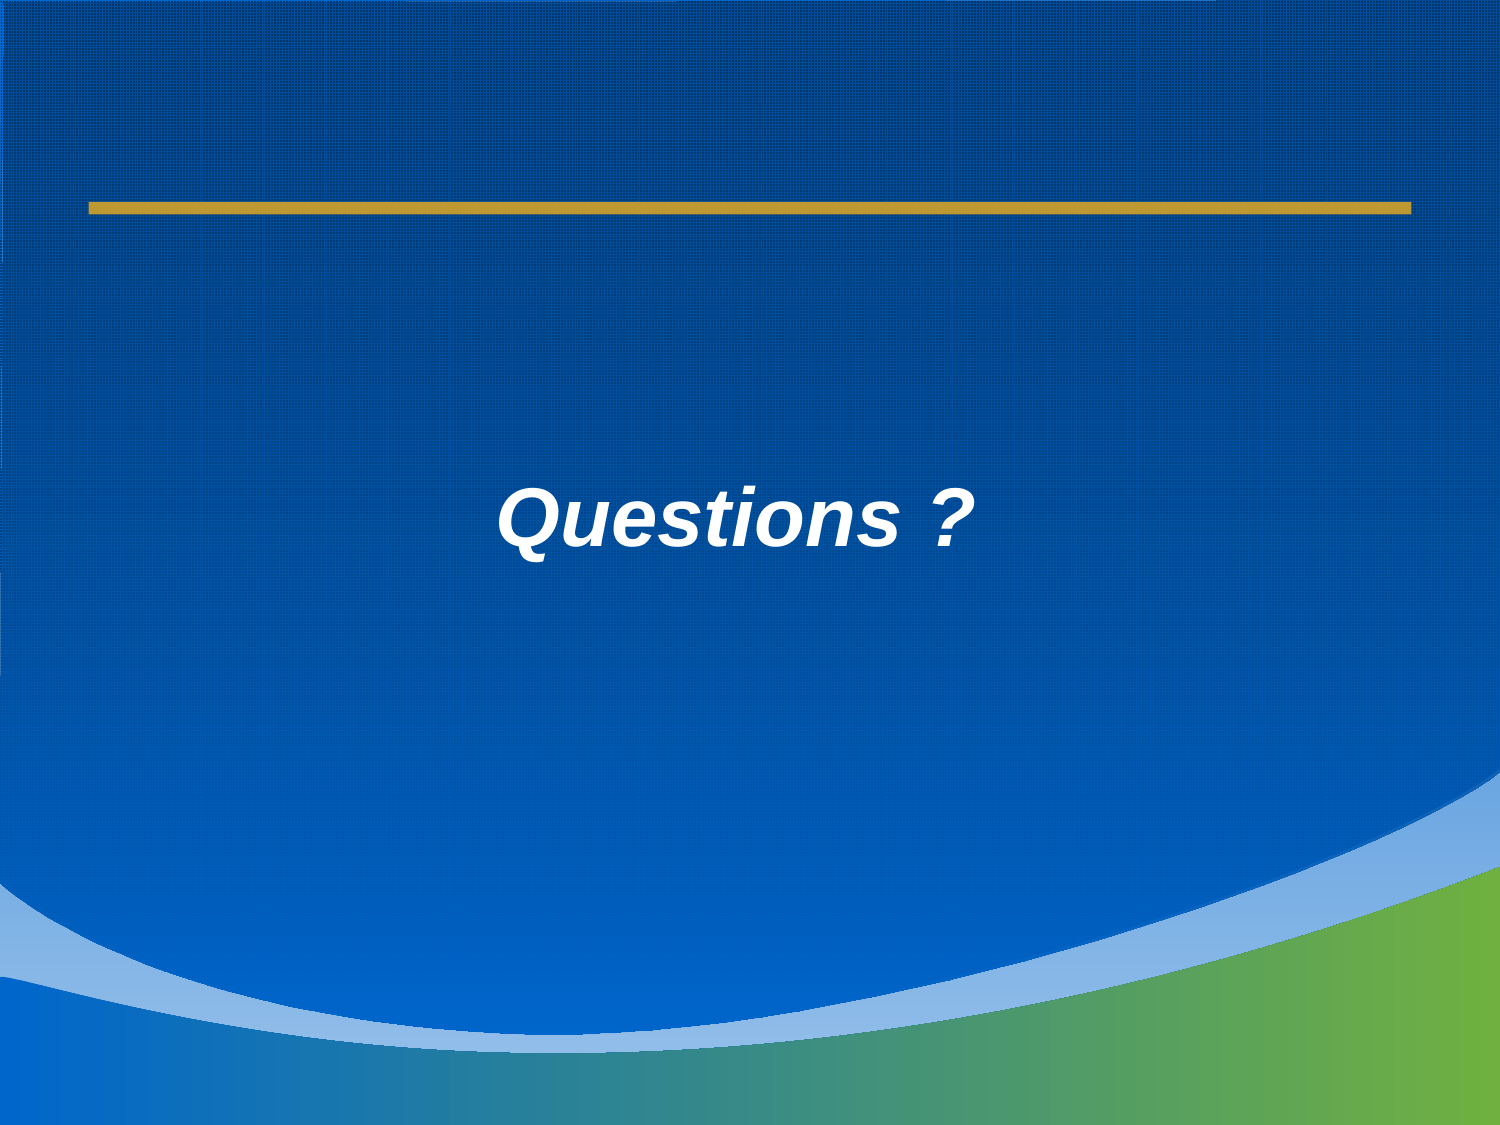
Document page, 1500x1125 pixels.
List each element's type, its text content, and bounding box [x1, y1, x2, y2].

text_box Questions ? [481, 456, 992, 571]
